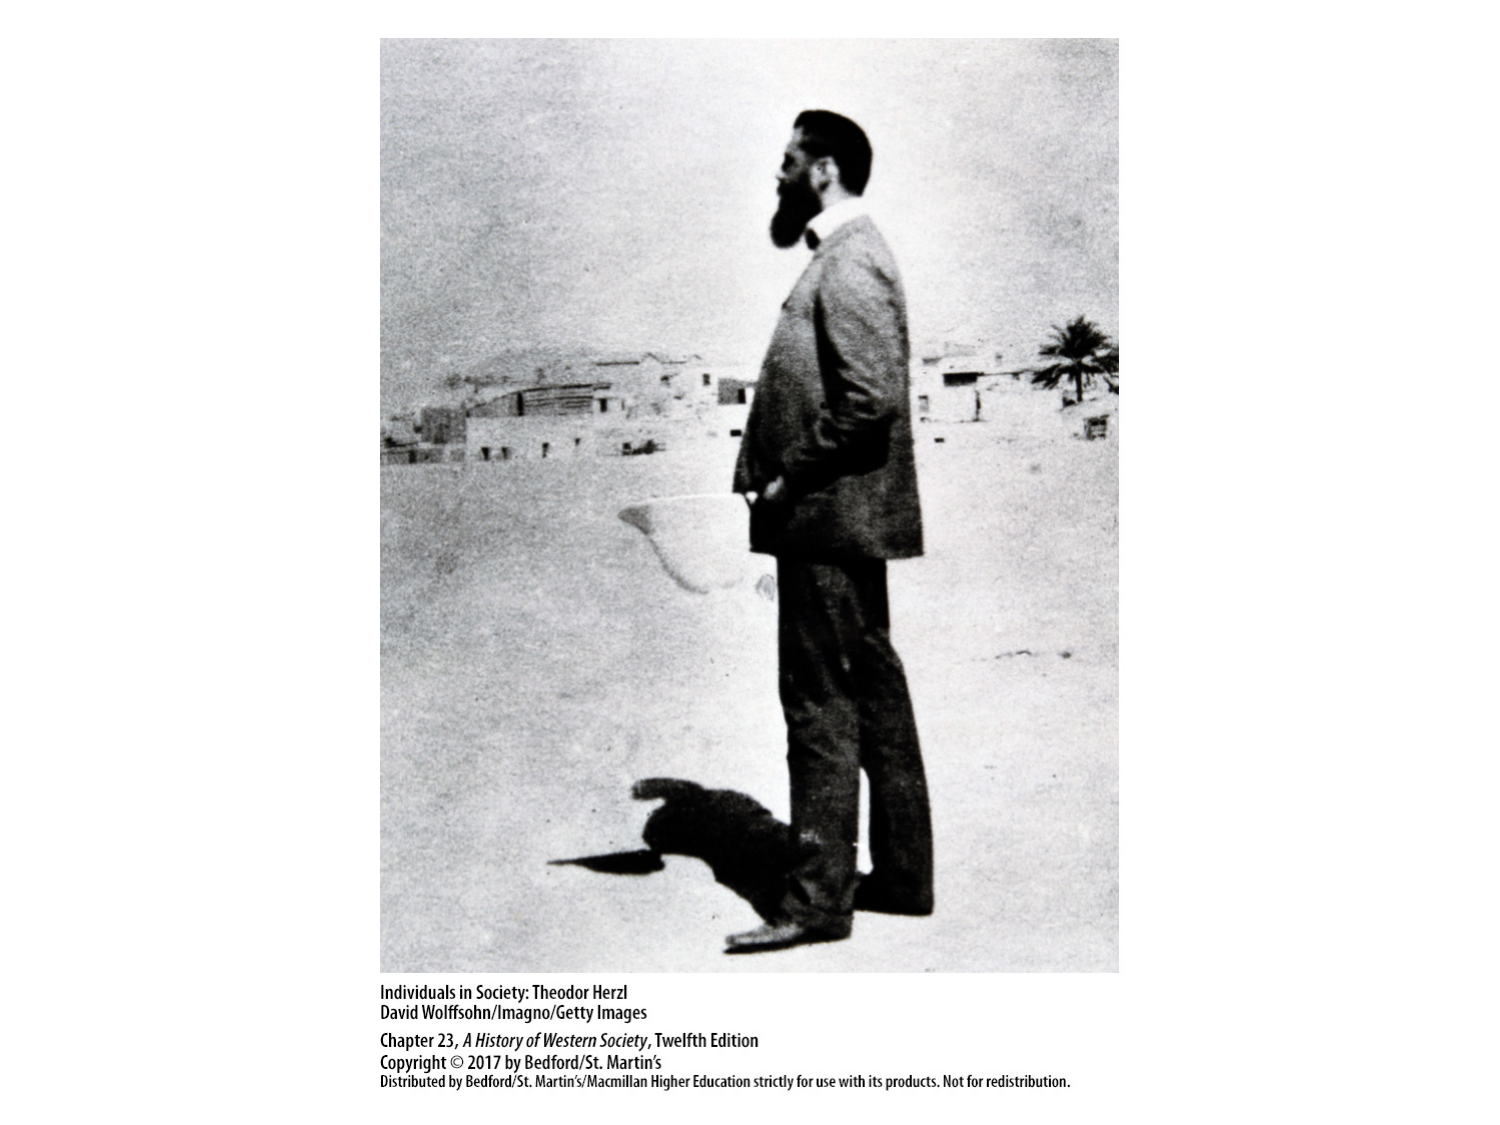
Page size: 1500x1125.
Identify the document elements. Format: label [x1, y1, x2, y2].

picture [372, 30, 1128, 1095]
